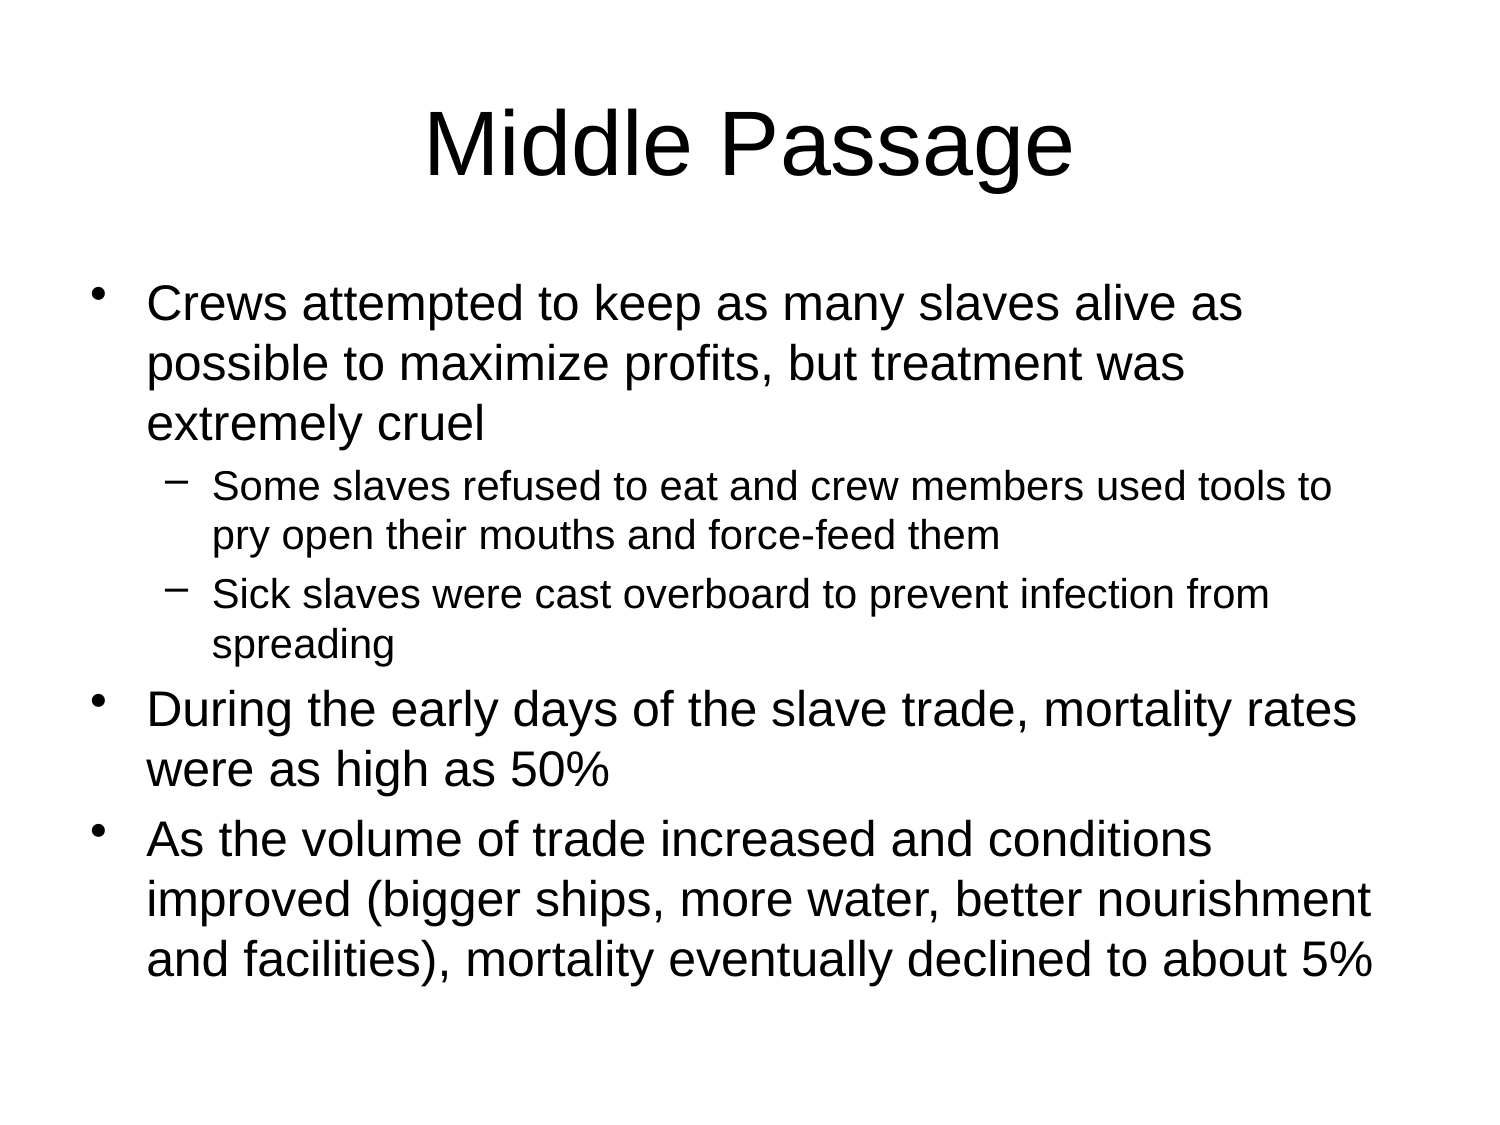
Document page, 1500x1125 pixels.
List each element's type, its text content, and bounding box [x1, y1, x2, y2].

title Middle Passage [75, 45, 1425, 233]
list Crews attempted to keep as many slaves alive as possible to maximize profits, but treatment was extremely cruel Some slaves refused to eat and crew members used tools to pry open their mouths and force-feed them Sick slaves were cast overboard to prevent infection from spreading During the early days of the slave trade, mortality rates were as high as 50% As the volume of trade increased and conditions improved (bigger ships, more water, better nourishment and facilities), mortality eventually declined to about 5% [75, 262, 1413, 1005]
